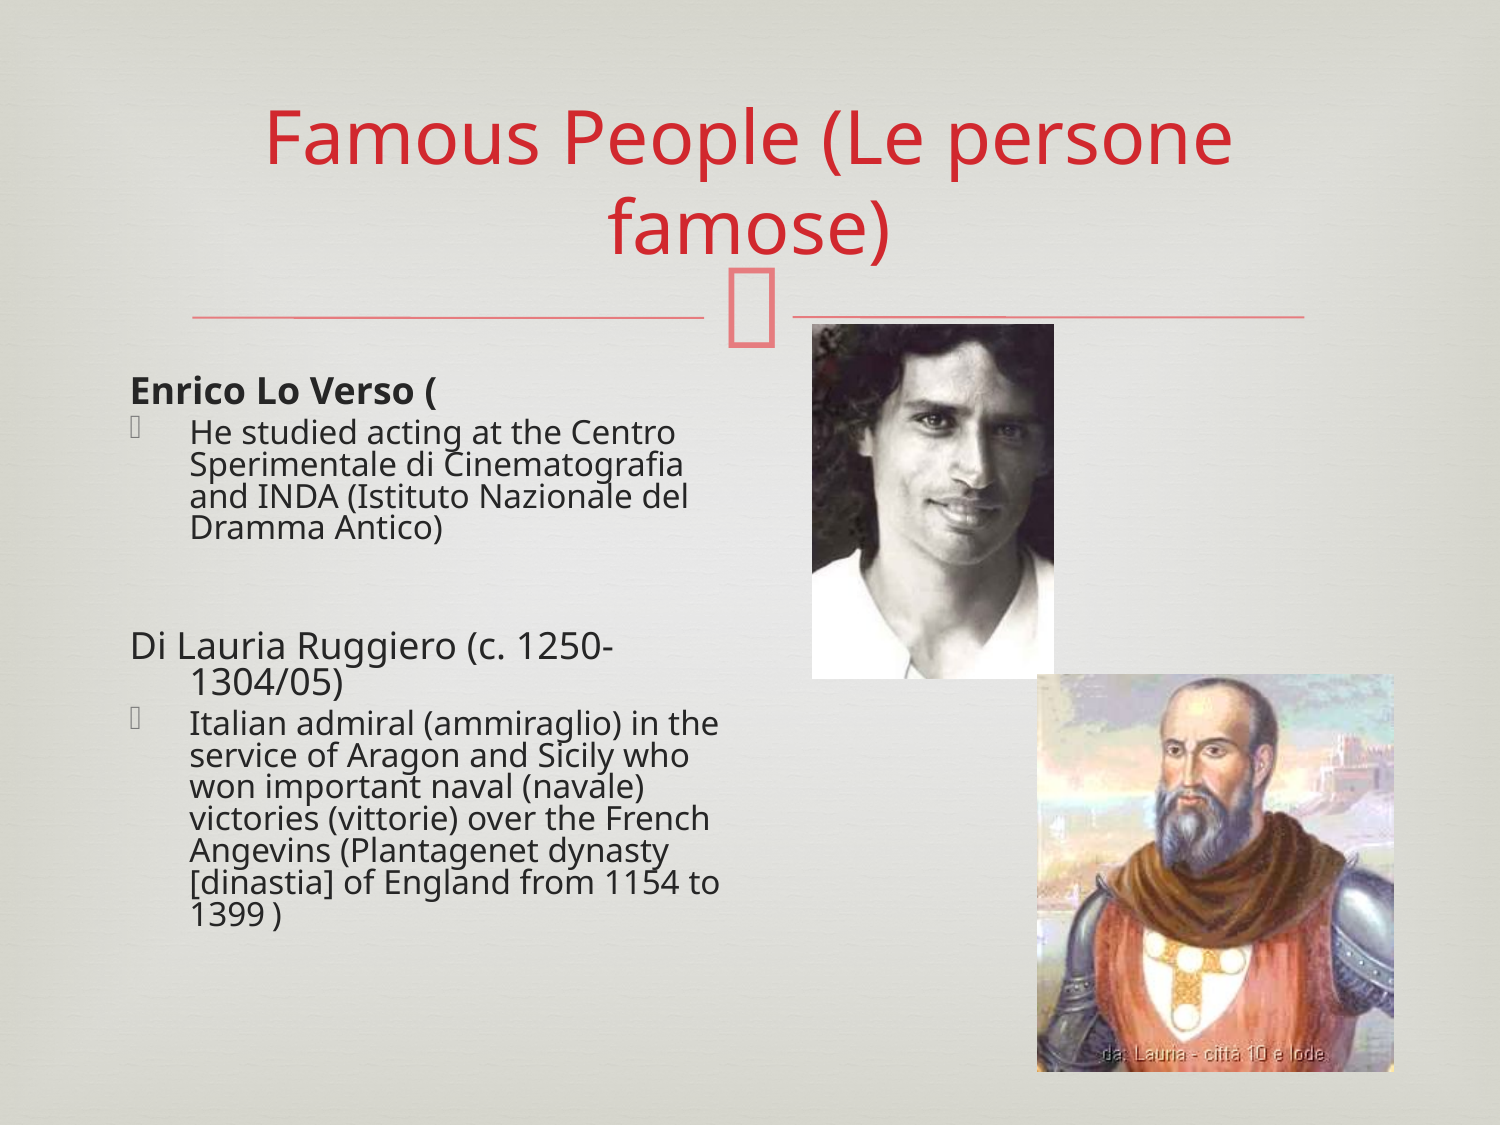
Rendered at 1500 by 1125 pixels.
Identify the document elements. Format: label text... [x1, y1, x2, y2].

list Enrico Lo Verso ( He studied acting at the Centro Sperimentale di Cinematografia and INDA (Istituto Nazionale del Dramma Antico) Di Lauria Ruggiero (c. 1250- 1304/05) Italian admiral (ammiraglio) in the service of Aragon and Sicily who won important naval (navale) victories (vittorie) over the French Angevins (Plantagenet dynasty [dinastia] of England from 1154 to 1399 ) [114, 368, 751, 1006]
picture [811, 324, 1394, 1073]
title Famous People (Le persone famose) [112, 93, 1386, 267]
